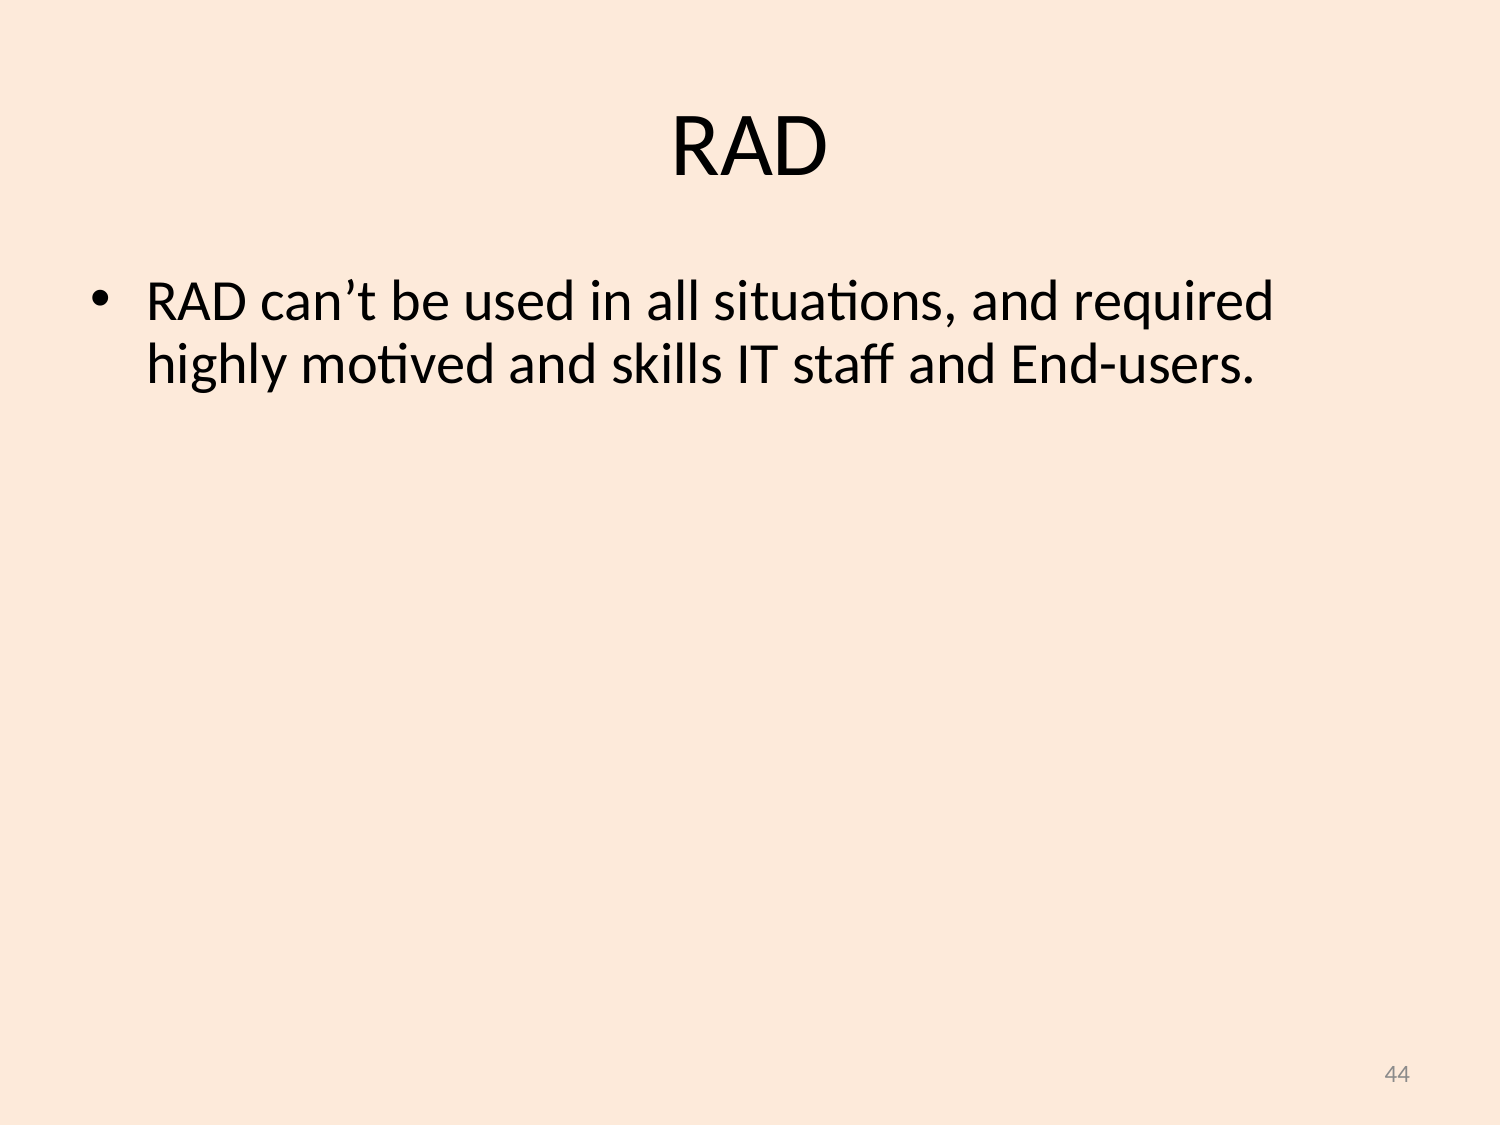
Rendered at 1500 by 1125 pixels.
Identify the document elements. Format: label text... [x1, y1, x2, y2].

slide_number 44 [1074, 1042, 1425, 1103]
list RAD can’t be used in all situations, and required highly motived and skills IT staff and End-users. [75, 262, 1425, 1005]
title RAD [75, 45, 1425, 233]
